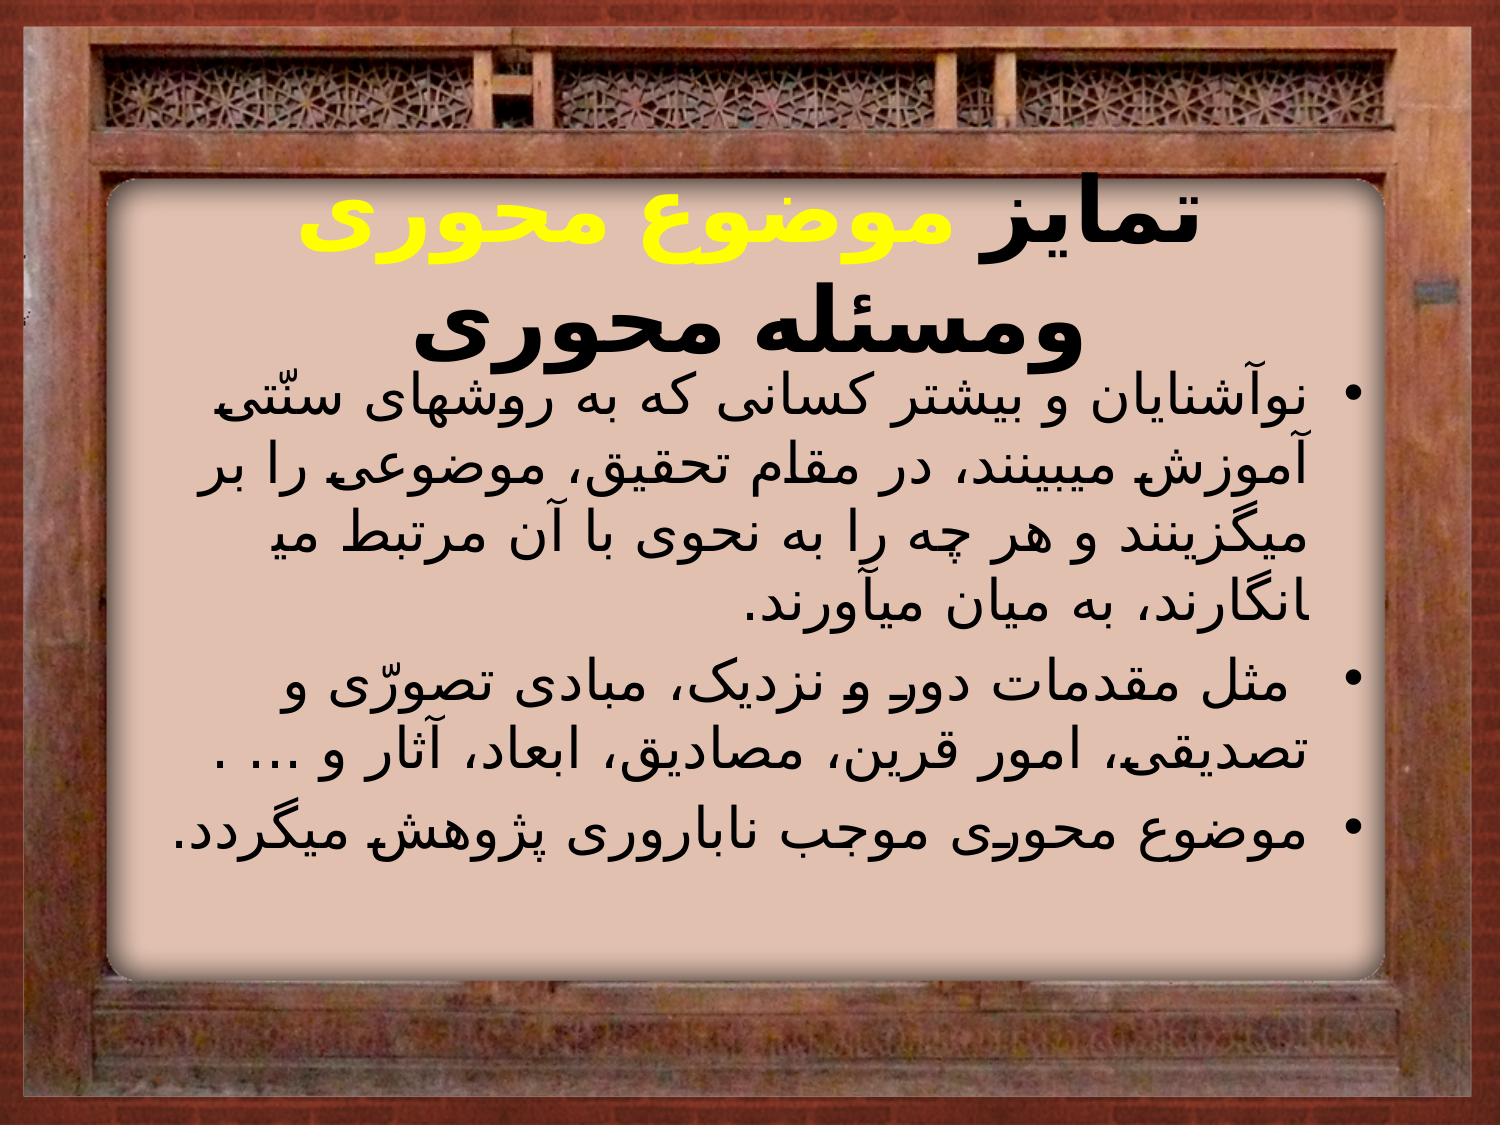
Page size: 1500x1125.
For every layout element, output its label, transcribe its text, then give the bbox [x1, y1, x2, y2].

picture [0, 0, 1500, 1125]
title تمایز موضوع محوری ومسئله محوری [135, 196, 1365, 327]
list نوآشنایان و بیشتر کسانی که به روش­های سنّتی آموزش می­بینند، در مقام تحقیق، موضوعی را بر می­گزینند و هر چه را به نحوی با آن مرتبط می­انگارند، به میان می­آورند. مثل مقدمات دور و نزدیک، مبادی تصورّی و تصدیقی، امور قرین، مصادیق، ابعاد، آثار و ... . موضوع محوری موجب ناباروری پژوهش می­گردد. [135, 349, 1365, 965]
